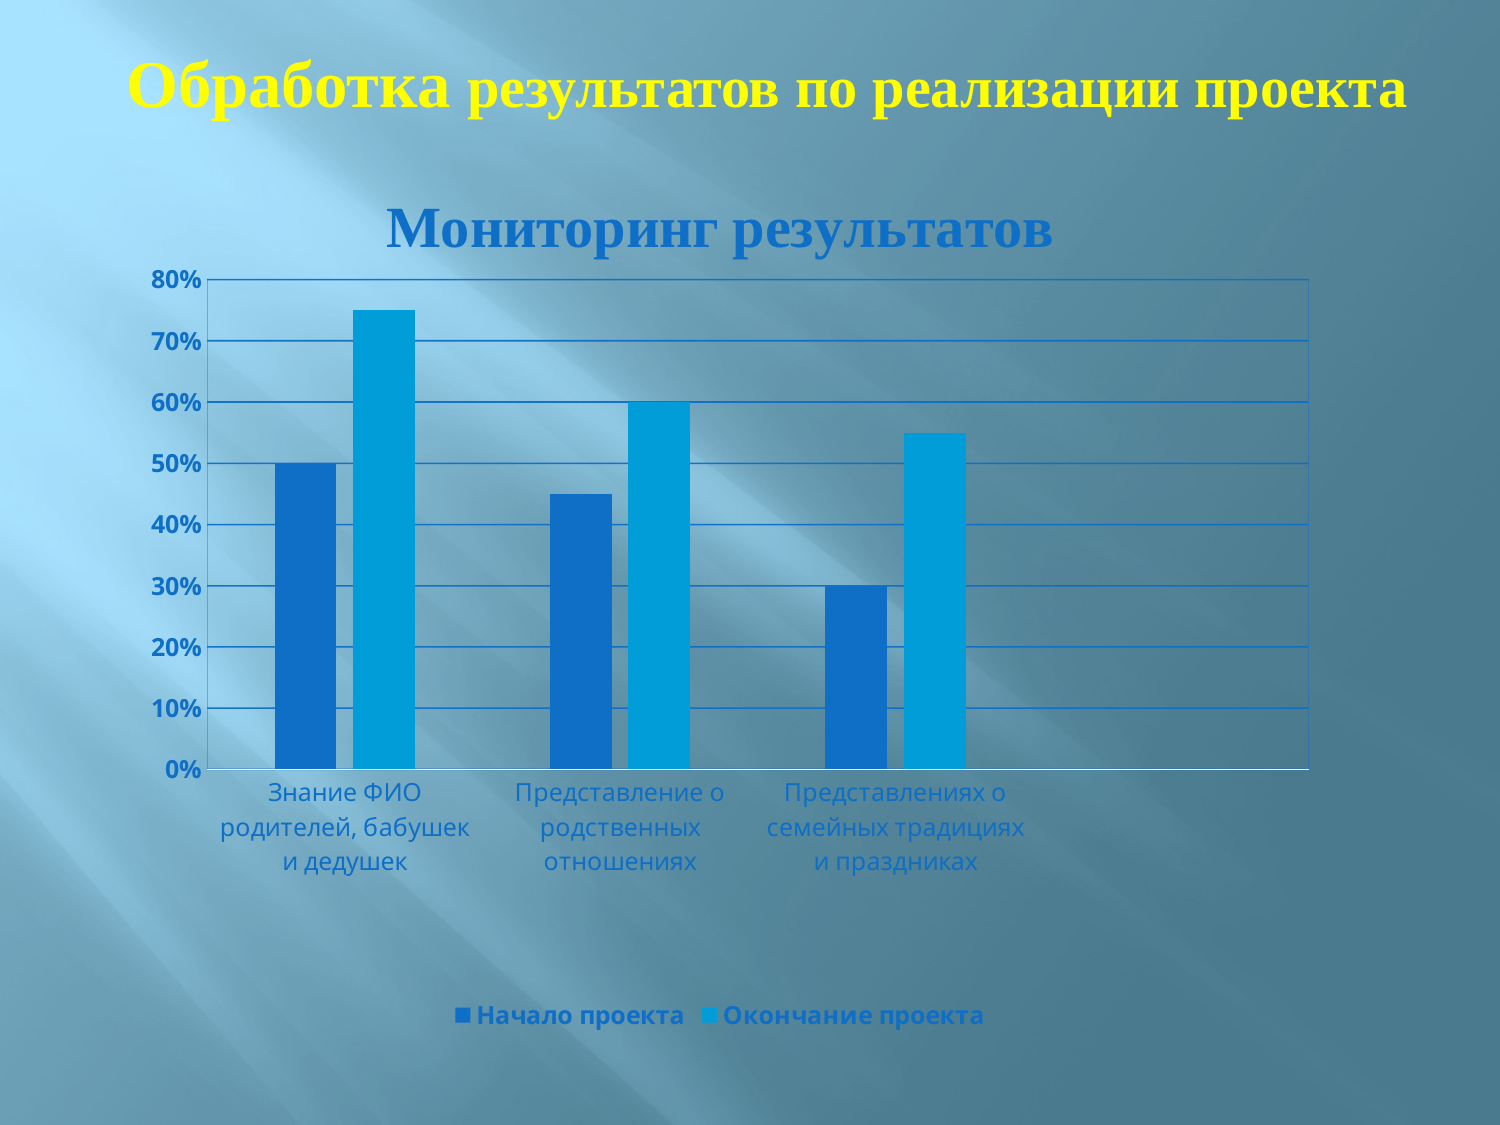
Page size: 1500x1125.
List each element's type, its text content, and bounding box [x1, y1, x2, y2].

chart [116, 152, 1324, 1039]
text_box Обработка результатов по реализации проекта [0, 0, 1459, 197]
